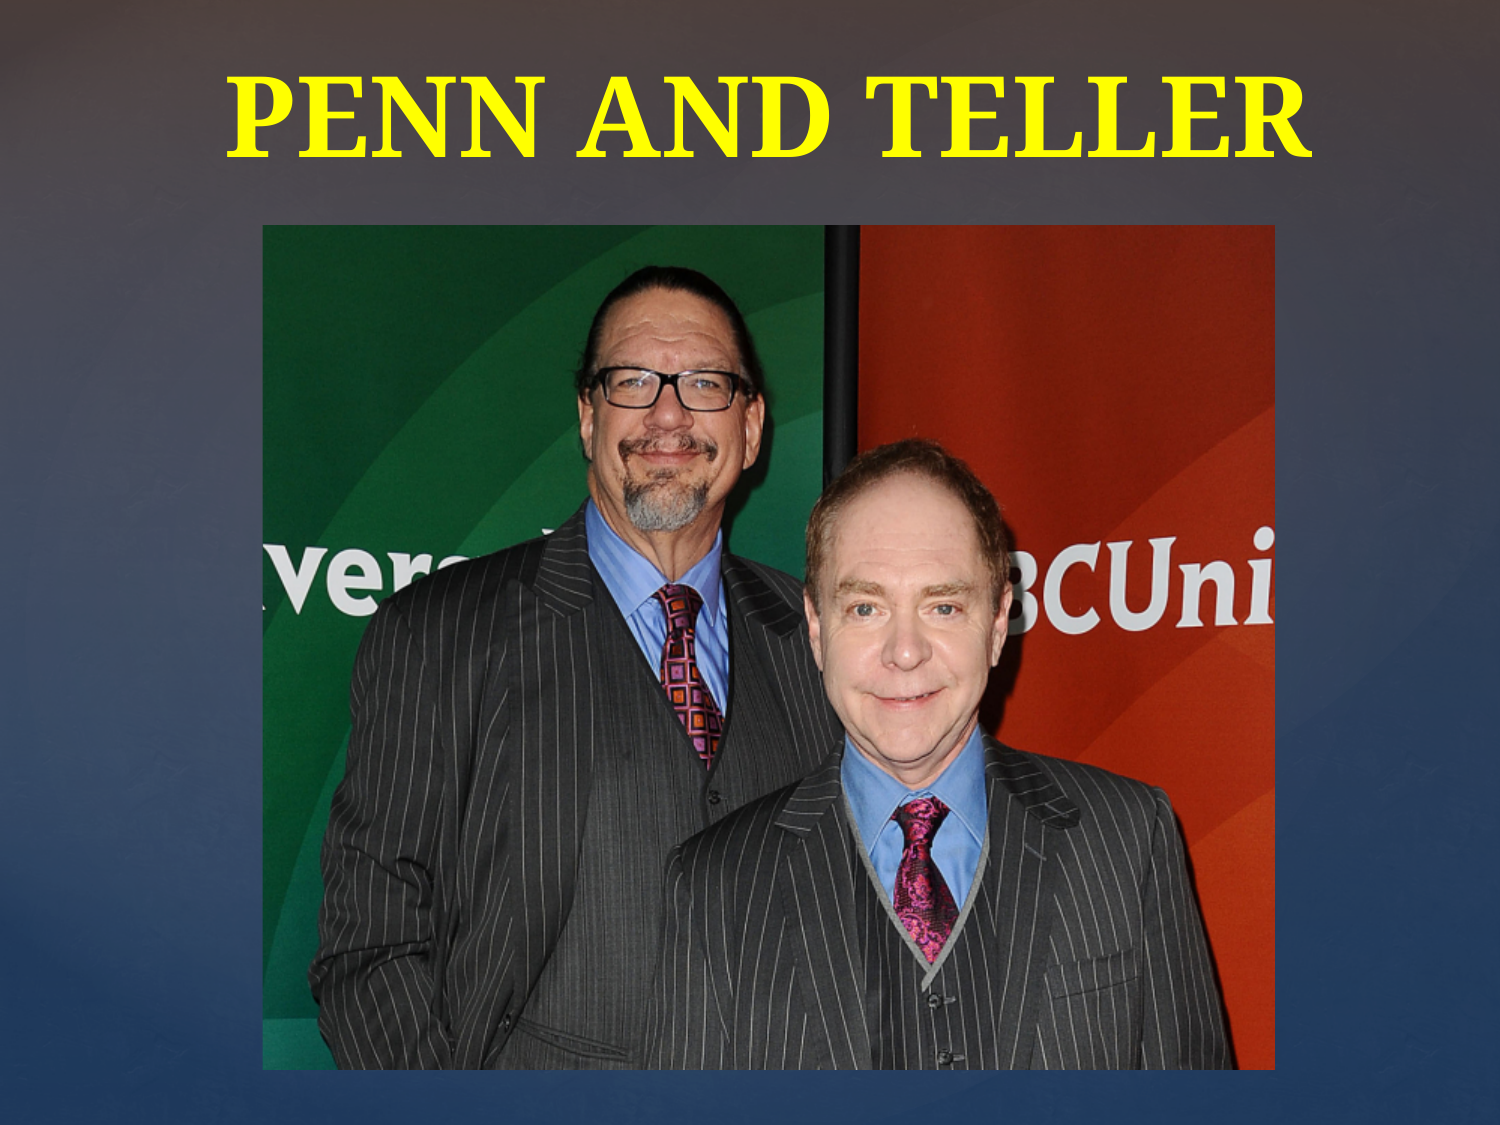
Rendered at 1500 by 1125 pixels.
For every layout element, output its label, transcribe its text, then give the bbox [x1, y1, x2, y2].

text_box PENN AND TELLER [209, 37, 1328, 188]
picture [261, 224, 1276, 1071]
